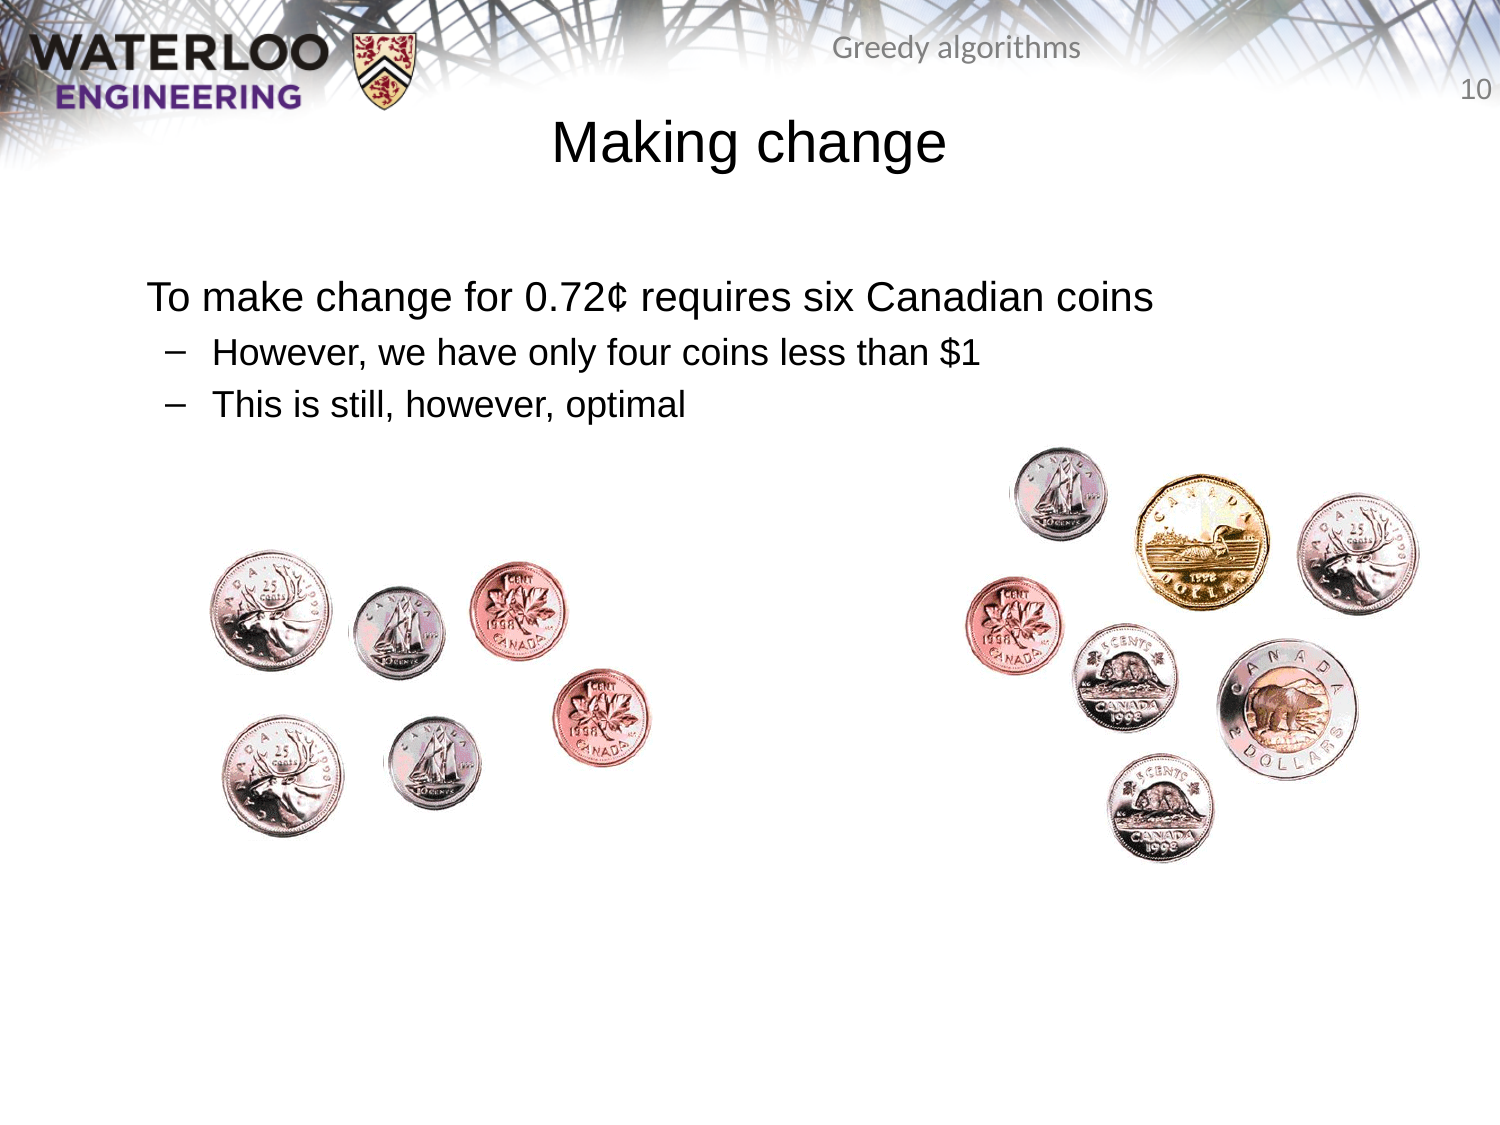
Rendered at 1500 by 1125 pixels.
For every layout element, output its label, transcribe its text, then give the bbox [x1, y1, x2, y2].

list To make change for 0.72¢ requires six Canadian coins However, we have only four coins less than $1 This is still, however, optimal [74, 262, 1426, 1006]
table_cell B [1124, 470, 1276, 621]
picture [0, 0, 1500, 1125]
title Making change [74, 44, 1426, 233]
